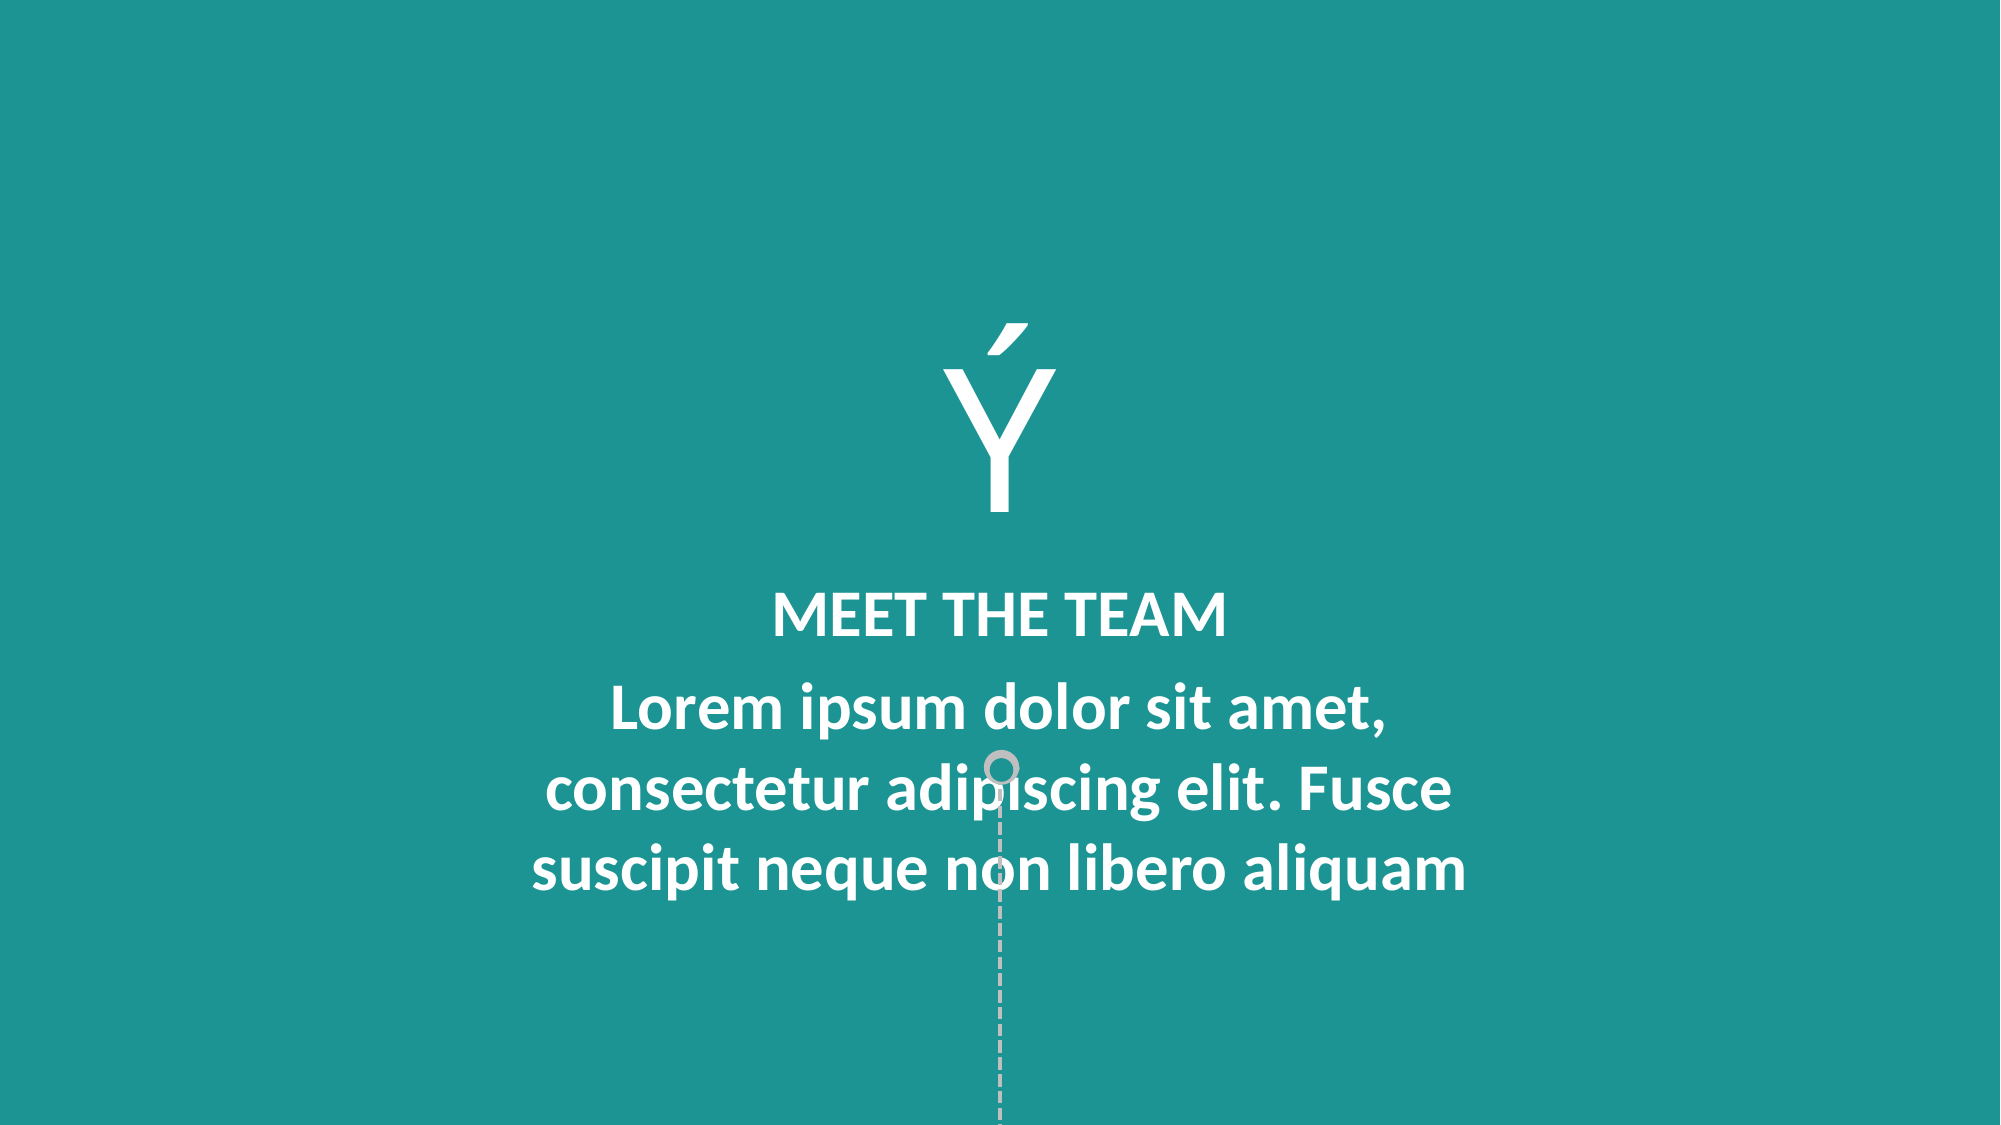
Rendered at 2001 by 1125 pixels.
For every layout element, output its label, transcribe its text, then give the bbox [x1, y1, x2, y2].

text_box Ý [918, 304, 1082, 560]
text_box MEET THE TEAM Lorem ipsum dolor sit amet, consectetur adipiscing elit. Fusce suscipit neque non libero aliquam [488, 562, 1512, 725]
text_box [983, 749, 1020, 1125]
text_box [0, 0, 2000, 1125]
